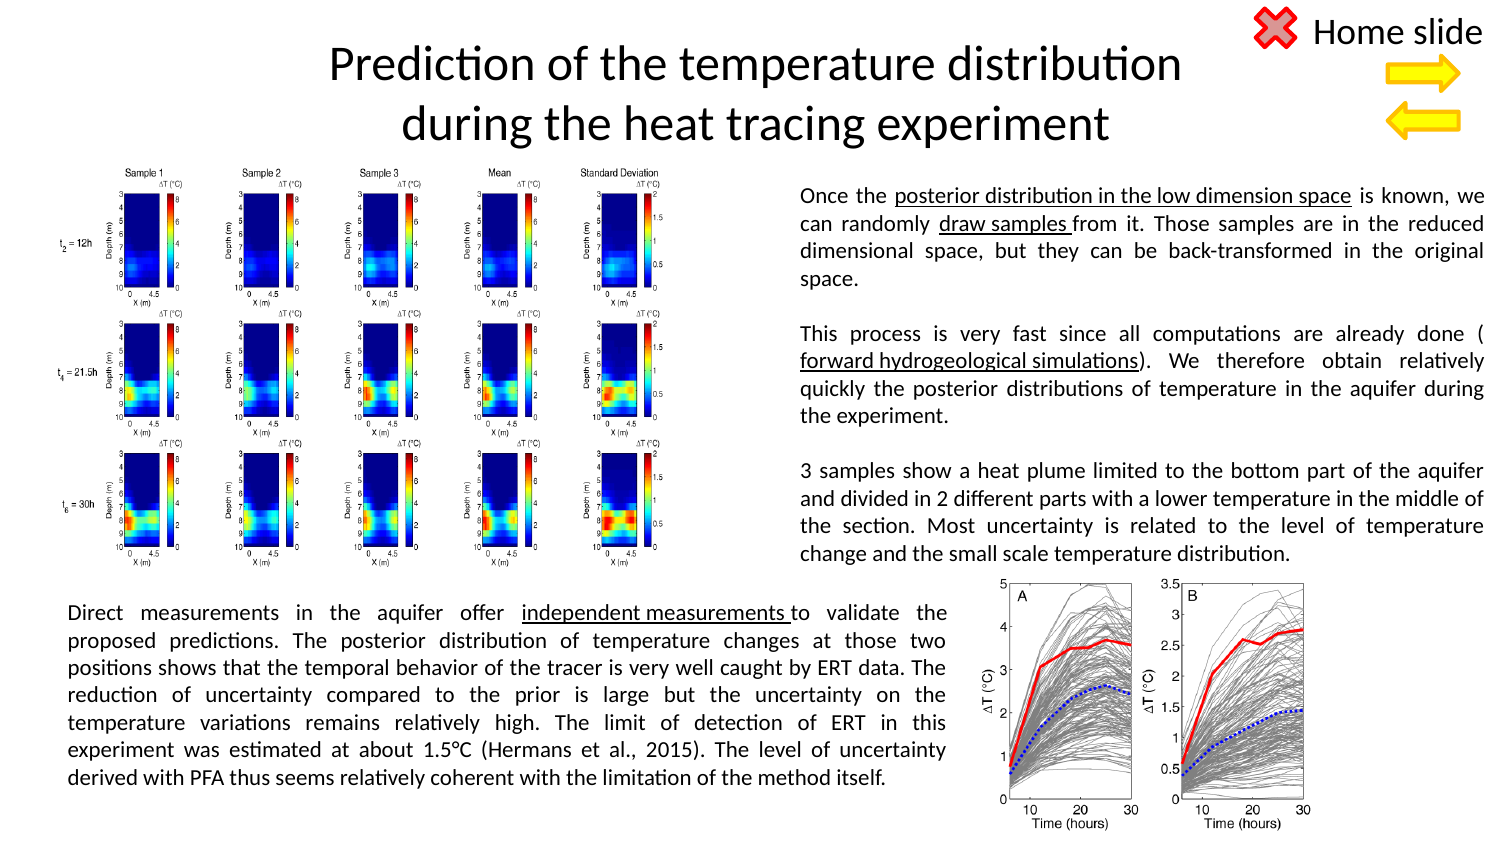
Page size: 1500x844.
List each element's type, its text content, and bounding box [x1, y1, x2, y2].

text_box [1385, 69, 1461, 93]
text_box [1245, 0, 1500, 61]
picture [950, 563, 1341, 832]
text_box Once the posterior distribution in the low dimension space is known, we can randomly draw samples from it. Those samples are in the reduced dimensional space, but they can be back-transformed in the original space. This process is very fast since all computations are already done (forward hydrogeological simulations). We therefore obtain relatively quickly the posterior distributions of temperature in the aquifer during the experiment. 3 samples show a heat plume limited to the bottom part of the aquifer and divided in 2 different parts with a lower temperature in the middle of the section. Most uncertainty is related to the level of temperature change and the small scale temperature distribution. [785, 173, 1500, 573]
title Prediction of the temperature distribution during the heat tracing experiment [253, 20, 1258, 161]
picture [29, 161, 763, 594]
text_box [1385, 100, 1461, 141]
text_box Direct measurements in the aquifer offer independent measurements to validate the proposed predictions. The posterior distribution of temperature changes at those two positions shows that the temporal behavior of the tracer is very well caught by ERT data. The reduction of uncertainty compared to the prior is large but the uncertainty on the temperature variations remains relatively high. The limit of detection of ERT in this experiment was estimated at about 1.5°C (Hermans et al., 2015). The level of uncertainty derived with PFA thus seems relatively coherent with the limitation of the method itself. [53, 590, 945, 798]
